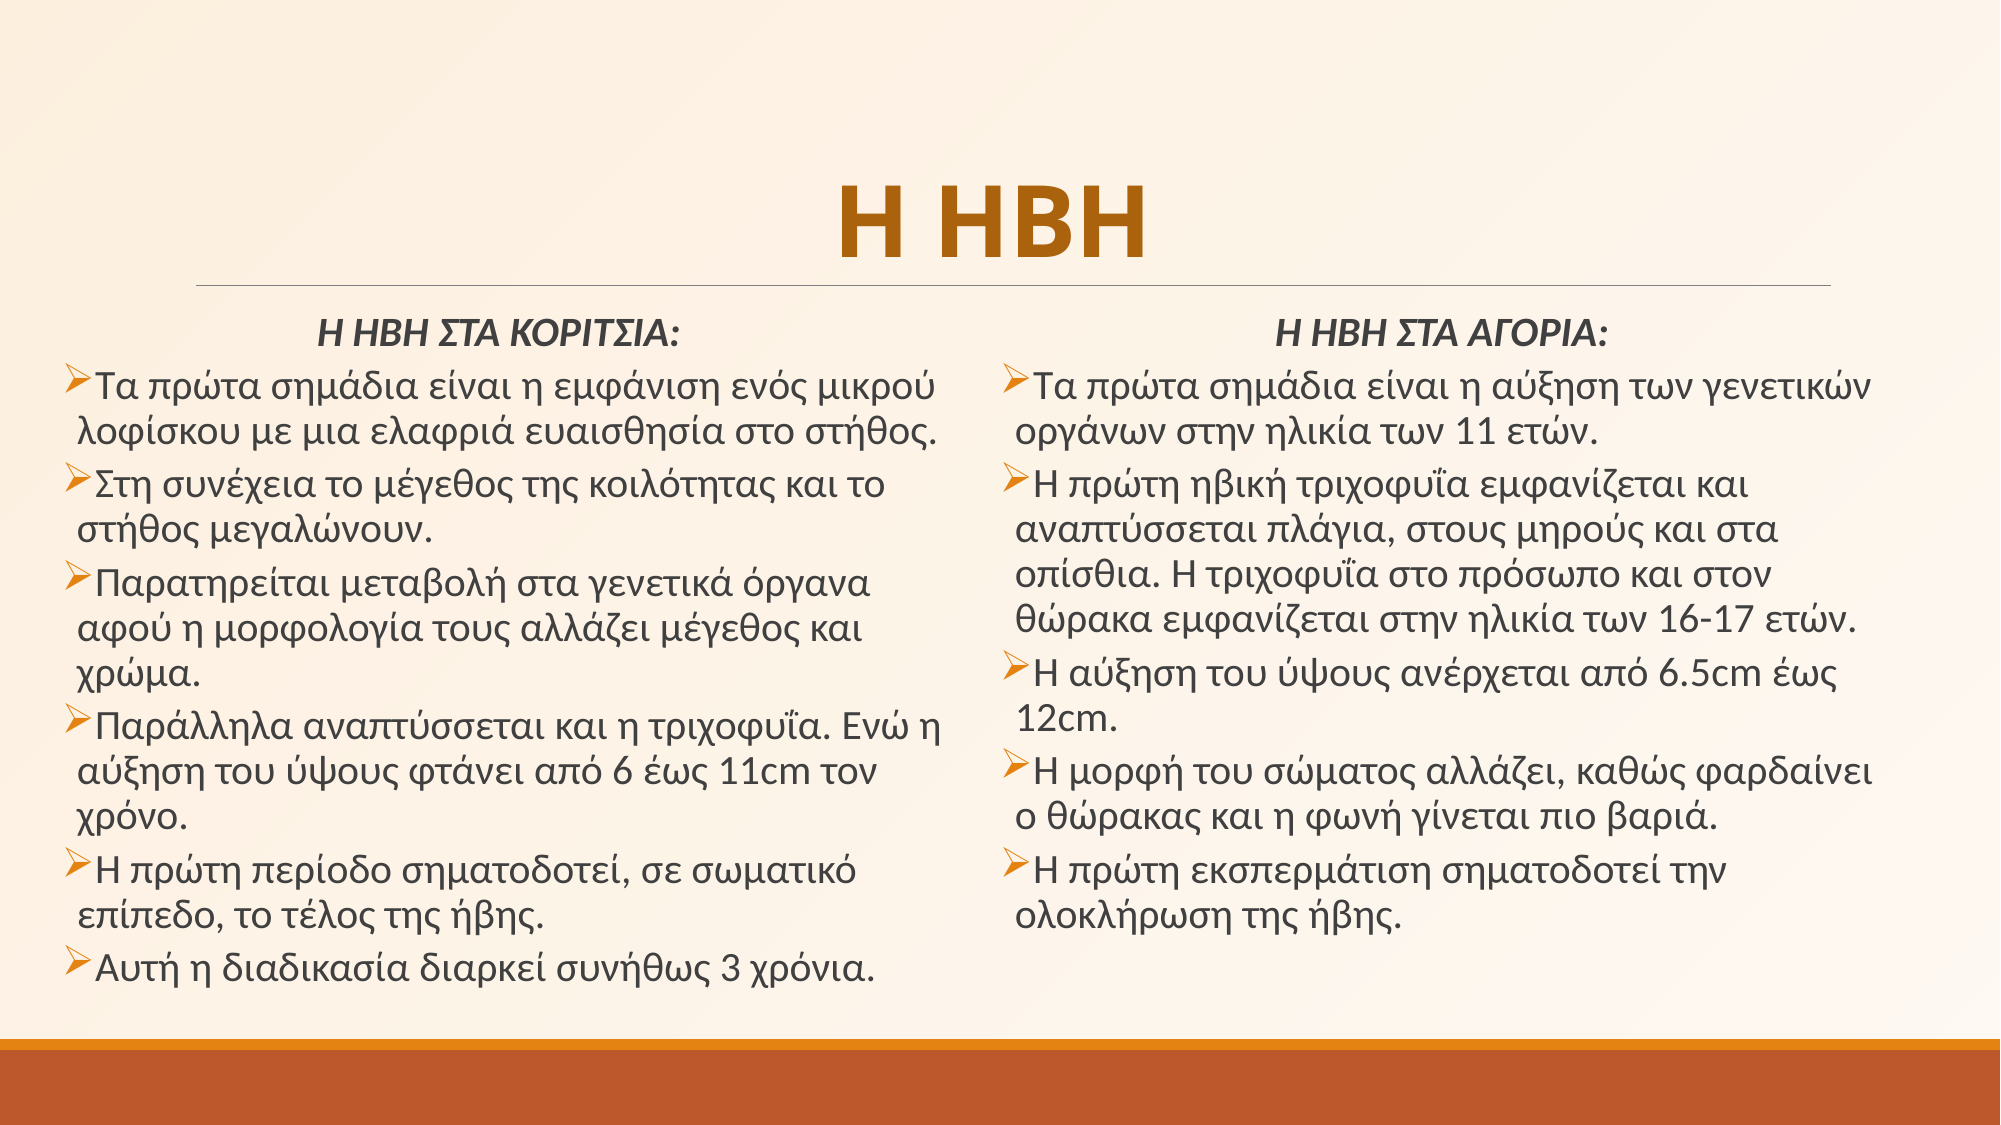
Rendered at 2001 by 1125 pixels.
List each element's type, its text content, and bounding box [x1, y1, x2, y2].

title Η ΗΒΗ [180, 47, 1830, 285]
list Η ΗΒΗ ΣΤΑ ΑΓΟΡΙΑ: Τα πρώτα σημάδια είναι η αύξηση των γενετικών οργάνων στην ηλικία των 11 ετών. Η πρώτη ηβική τριχοφυΐα εμφανίζεται και αναπτύσσεται πλάγια, στους μηρούς και στα οπίσθια. Η τριχοφυΐα στο πρόσωπο και στον θώρακα εμφανίζεται στην ηλικία των 16-17 ετών. Η αύξηση του ύψους ανέρχεται από 6.5cm έως 12cm. Η μορφή του σώματος αλλάζει, καθώς φαρδαίνει ο θώρακας και η φωνή γίνεται πιο βαριά. Η πρώτη εκσπερμάτιση σηματοδοτεί την ολοκλήρωση της ήβης. [999, 302, 1884, 1012]
list Η ΗΒΗ ΣΤΑ ΚΟΡΙΤΣΙΑ: Τα πρώτα σημάδια είναι η εμφάνιση ενός μικρού λοφίσκου με μια ελαφριά ευαισθησία στο στήθος. Στη συνέχεια το μέγεθος της κοιλότητας και το στήθος μεγαλώνουν. Παρατηρείται μεταβολή στα γενετικά όργανα αφού η μορφολογία τους αλλάζει μέγεθος και χρώμα. Παράλληλα αναπτύσσεται και η τριχοφυΐα. Ενώ η αύξηση του ύψους φτάνει από 6 έως 11cm τον χρόνο. Η πρώτη περίοδο σηματοδοτεί, σε σωματικό επίπεδο, το τέλος της ήβης. Αυτή η διαδικασία διαρκεί συνήθως 3 χρόνια. [61, 302, 946, 963]
